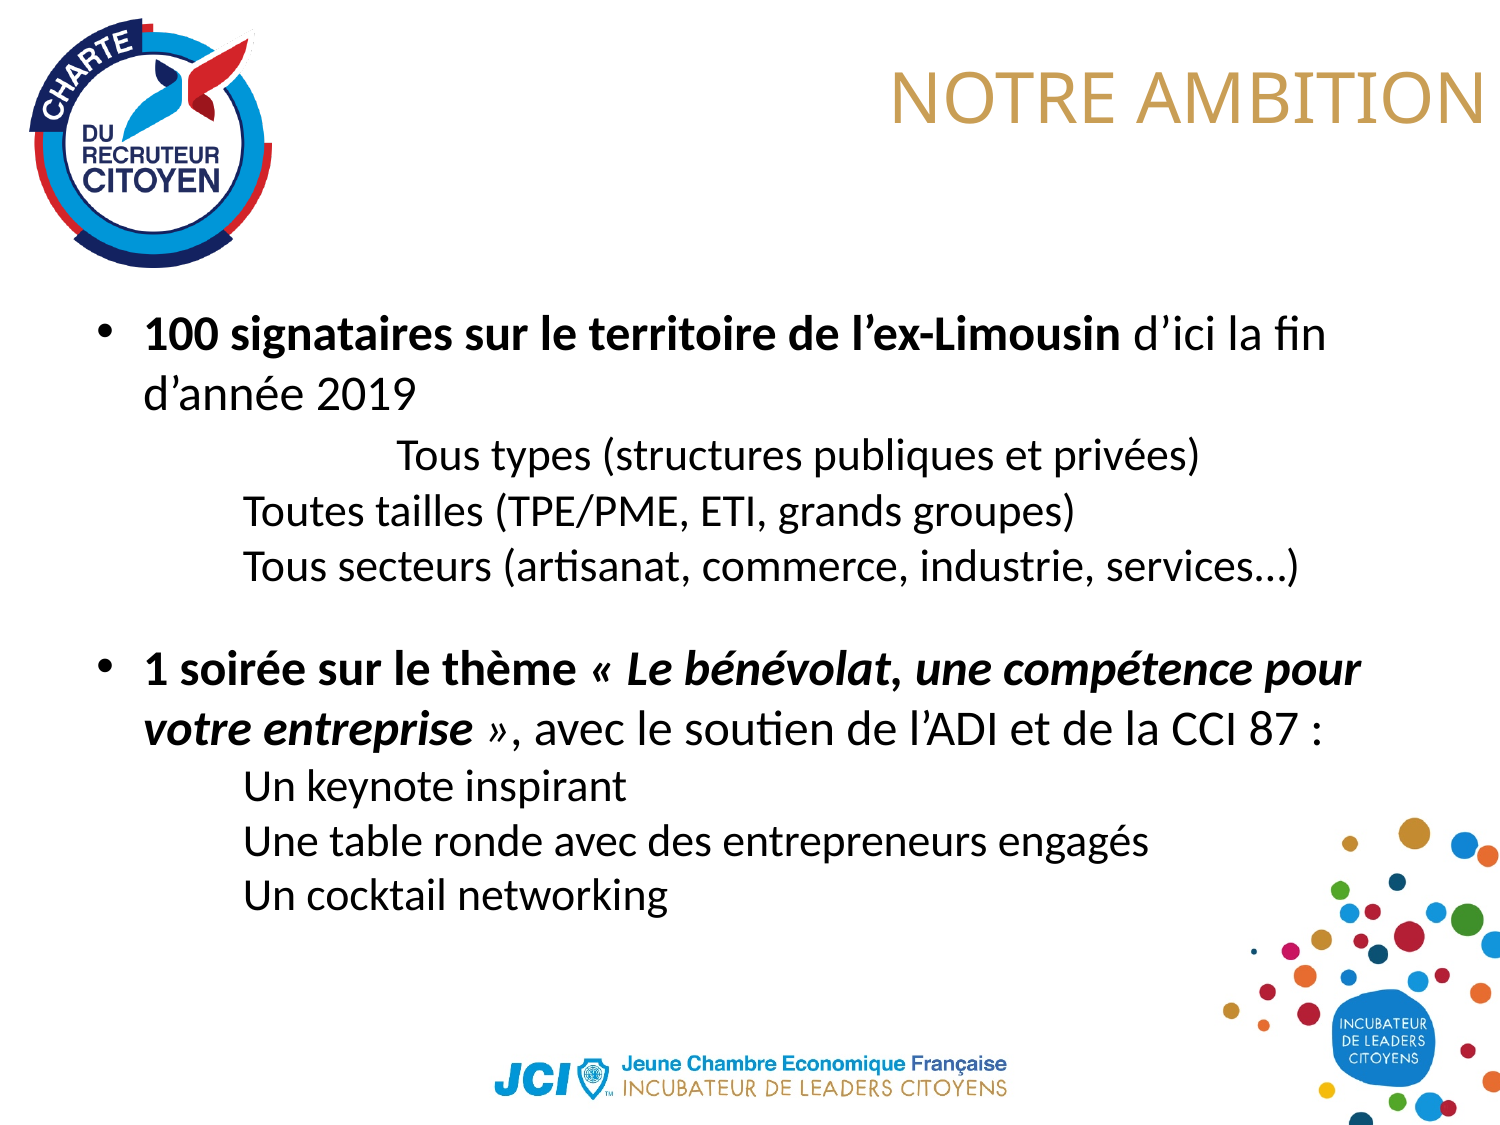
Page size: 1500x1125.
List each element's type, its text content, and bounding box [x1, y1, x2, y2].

text_box 100 signataires sur le territoire de l’ex-Limousin d’ici la fin d’année 2019 Tous types (structures publiques et privées) Toutes tailles (TPE/PME, ETI, grands groupes) Tous secteurs (artisanat, commerce, industrie, services…) 1 soirée sur le thème « Le bénévolat, une compétence pour votre entreprise », avec le soutien de l’ADI et de la CCI 87 : Un keynote inspirant Une table ronde avec des entrepreneurs engagés Un cocktail networking [88, 262, 1434, 1013]
picture [2, 0, 1500, 1125]
title Notre ambition [275, 44, 1497, 234]
